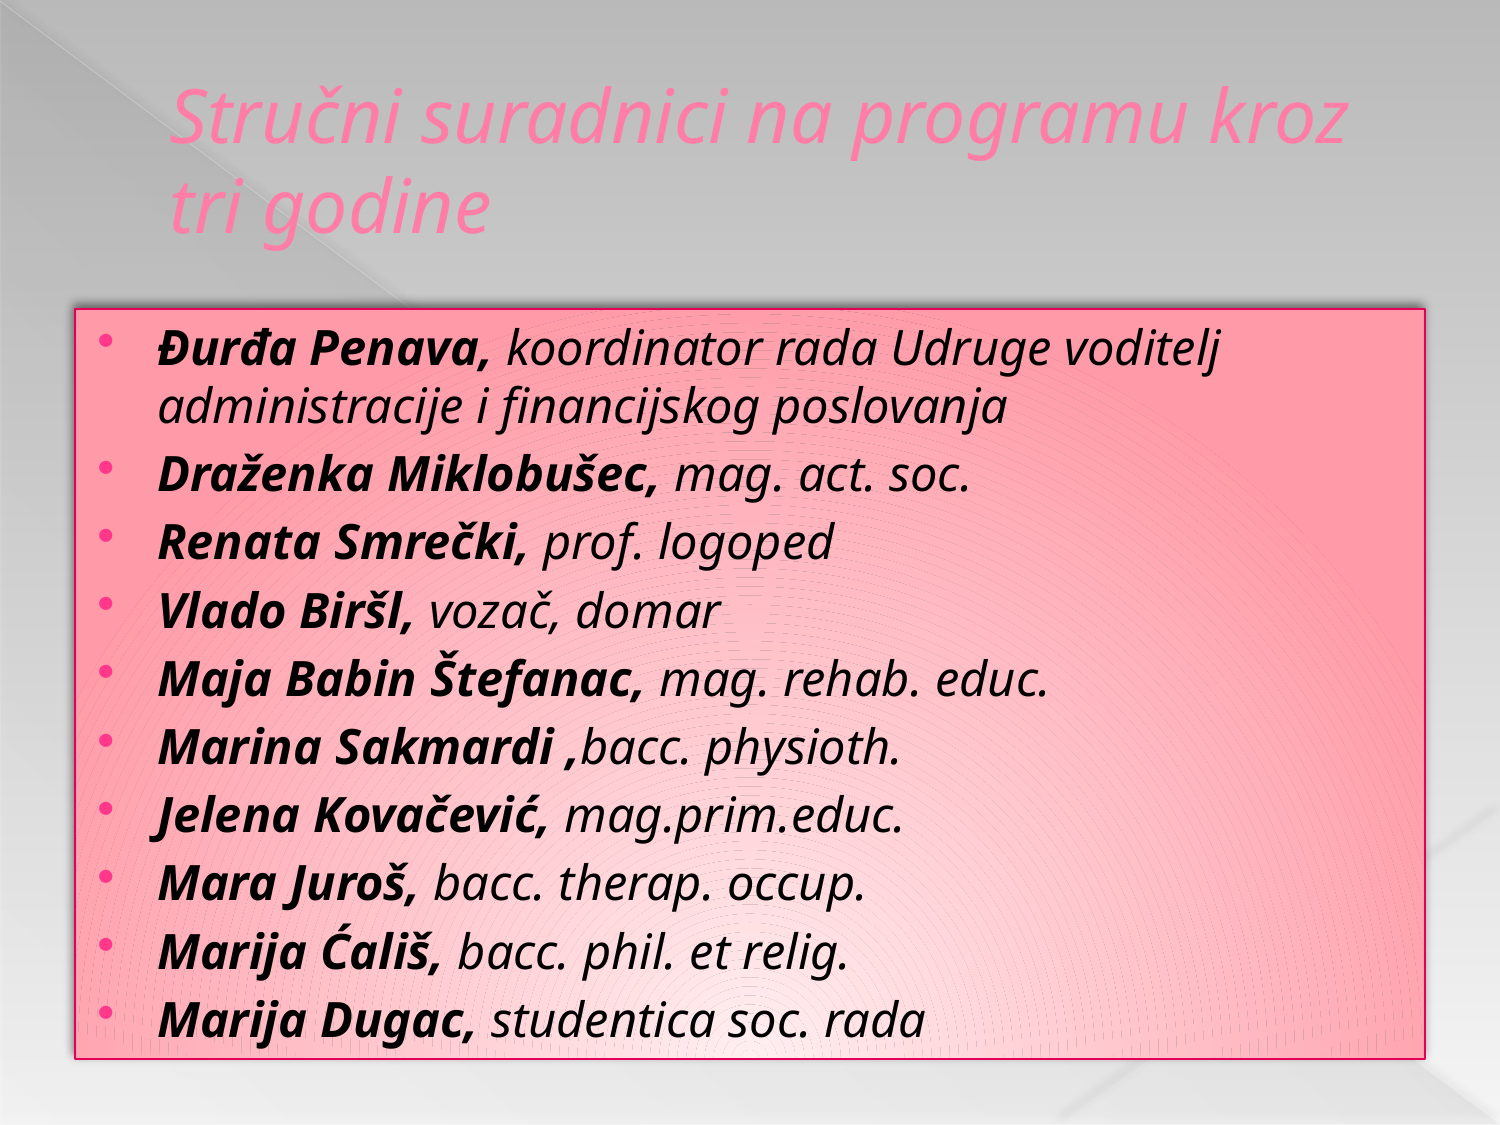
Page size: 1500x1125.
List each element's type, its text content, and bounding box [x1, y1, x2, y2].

title Stručni suradnici na programu kroz tri godine [75, 43, 1425, 274]
list Đurđa Penava, koordinator rada Udruge voditelj administracije i financijskog poslovanja Draženka Miklobušec, mag. act. soc. Renata Smrečki, prof. logoped Vlado Biršl, vozač, domar Maja Babin Štefanac, mag. rehab. educ. Marina Sakmardi ,bacc. physioth. Jelena Kovačević, mag.prim.educ. Mara Juroš, bacc. therap. occup. Marija Ćališ, bacc. phil. et relig. Marija Dugac, studentica soc. rada [74, 308, 1426, 1060]
